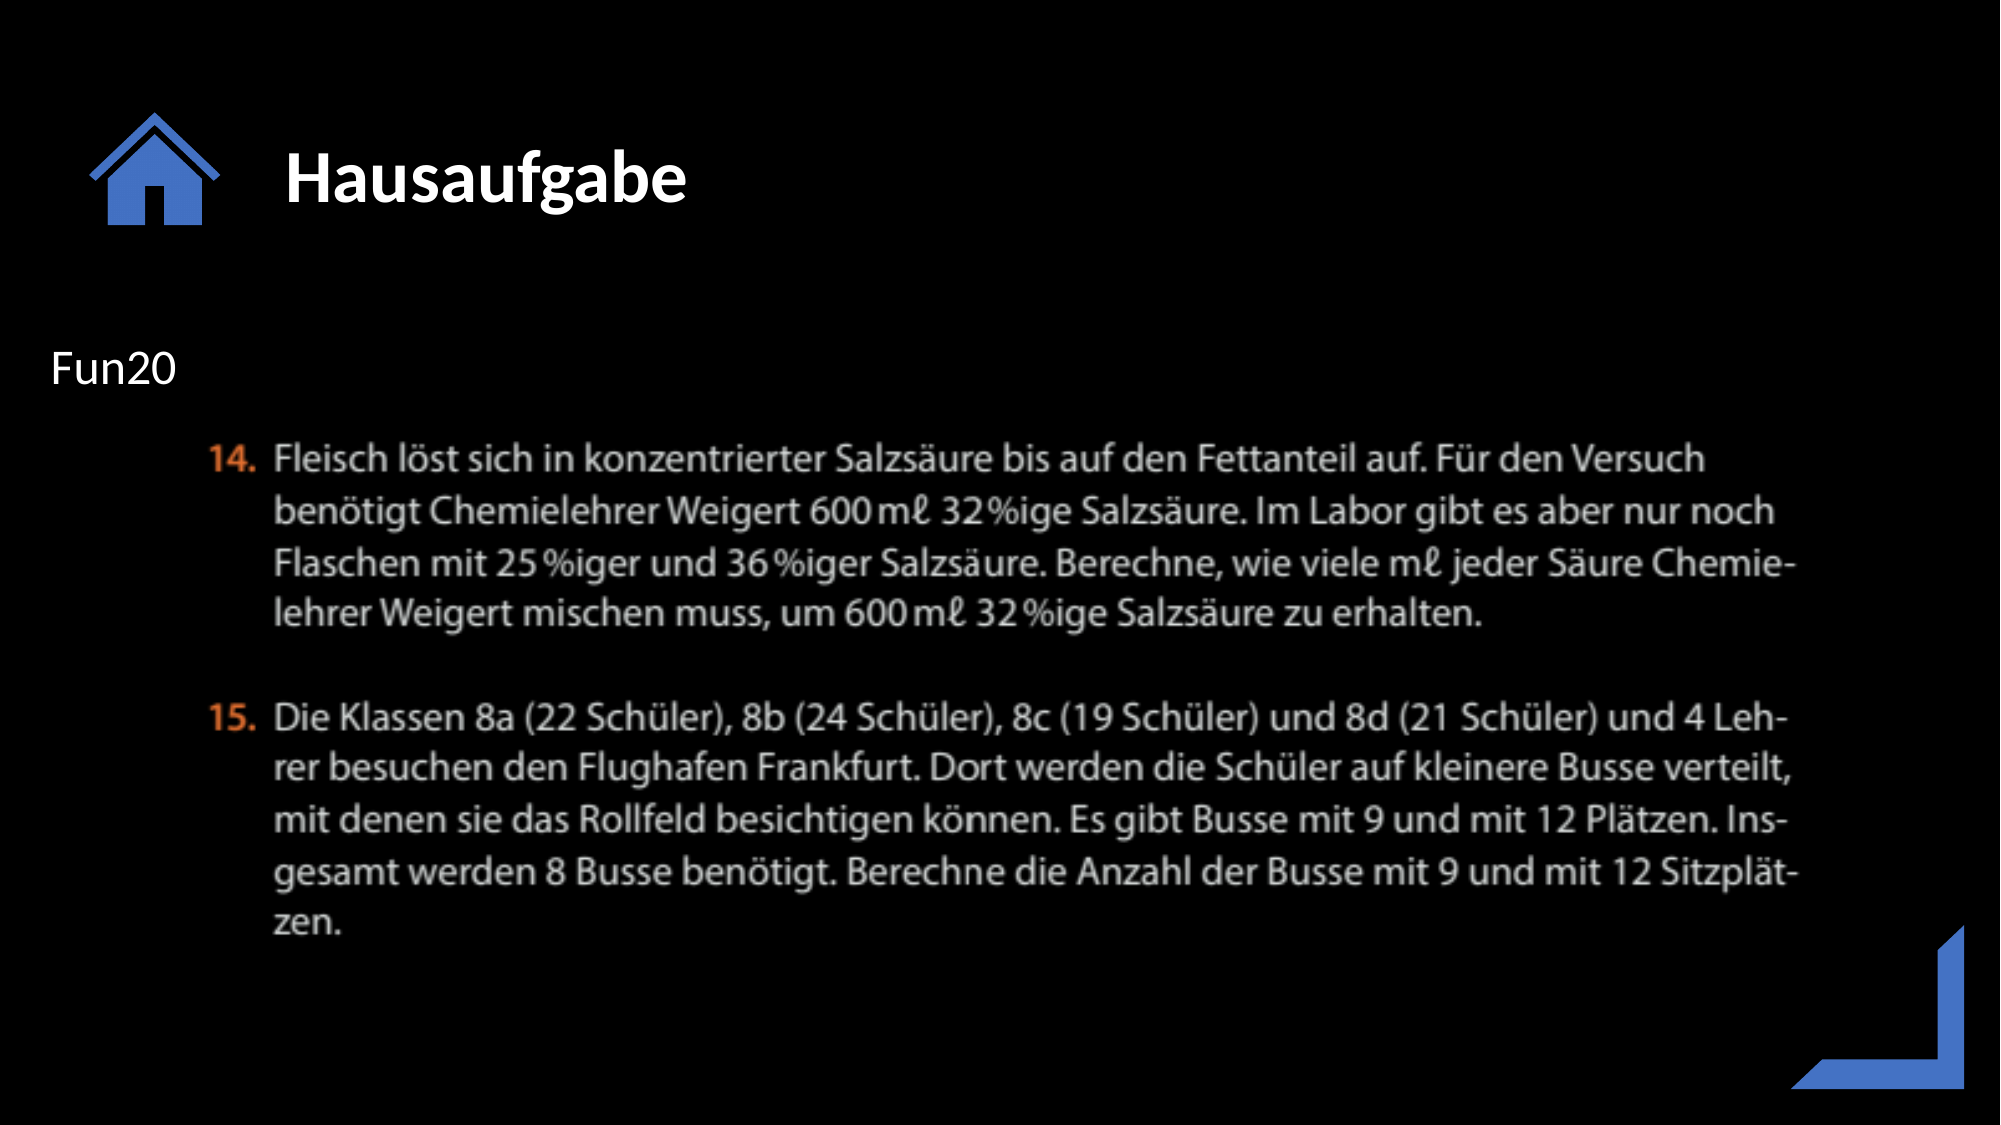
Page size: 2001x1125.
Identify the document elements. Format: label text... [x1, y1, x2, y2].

picture [164, 415, 1835, 956]
picture [79, 93, 230, 244]
list Fun20 [35, 334, 1965, 1090]
